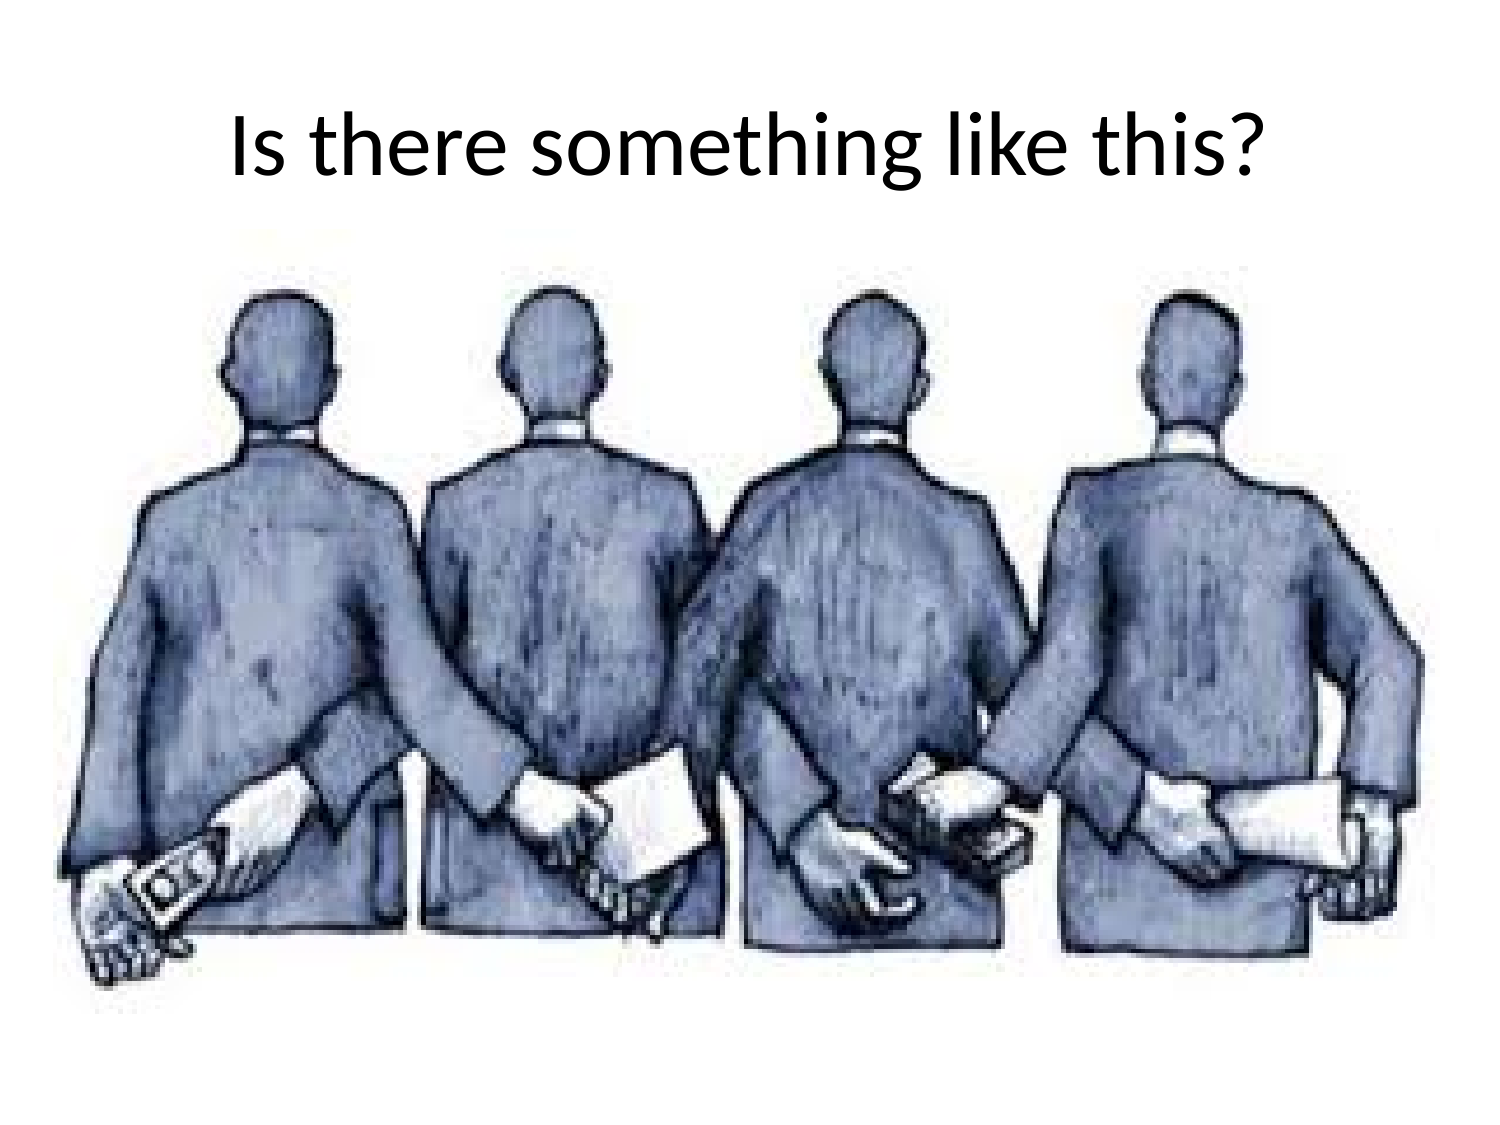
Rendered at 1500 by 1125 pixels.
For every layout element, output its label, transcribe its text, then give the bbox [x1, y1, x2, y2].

title Is there something like this? [75, 45, 1425, 227]
picture [52, 229, 1441, 1024]
